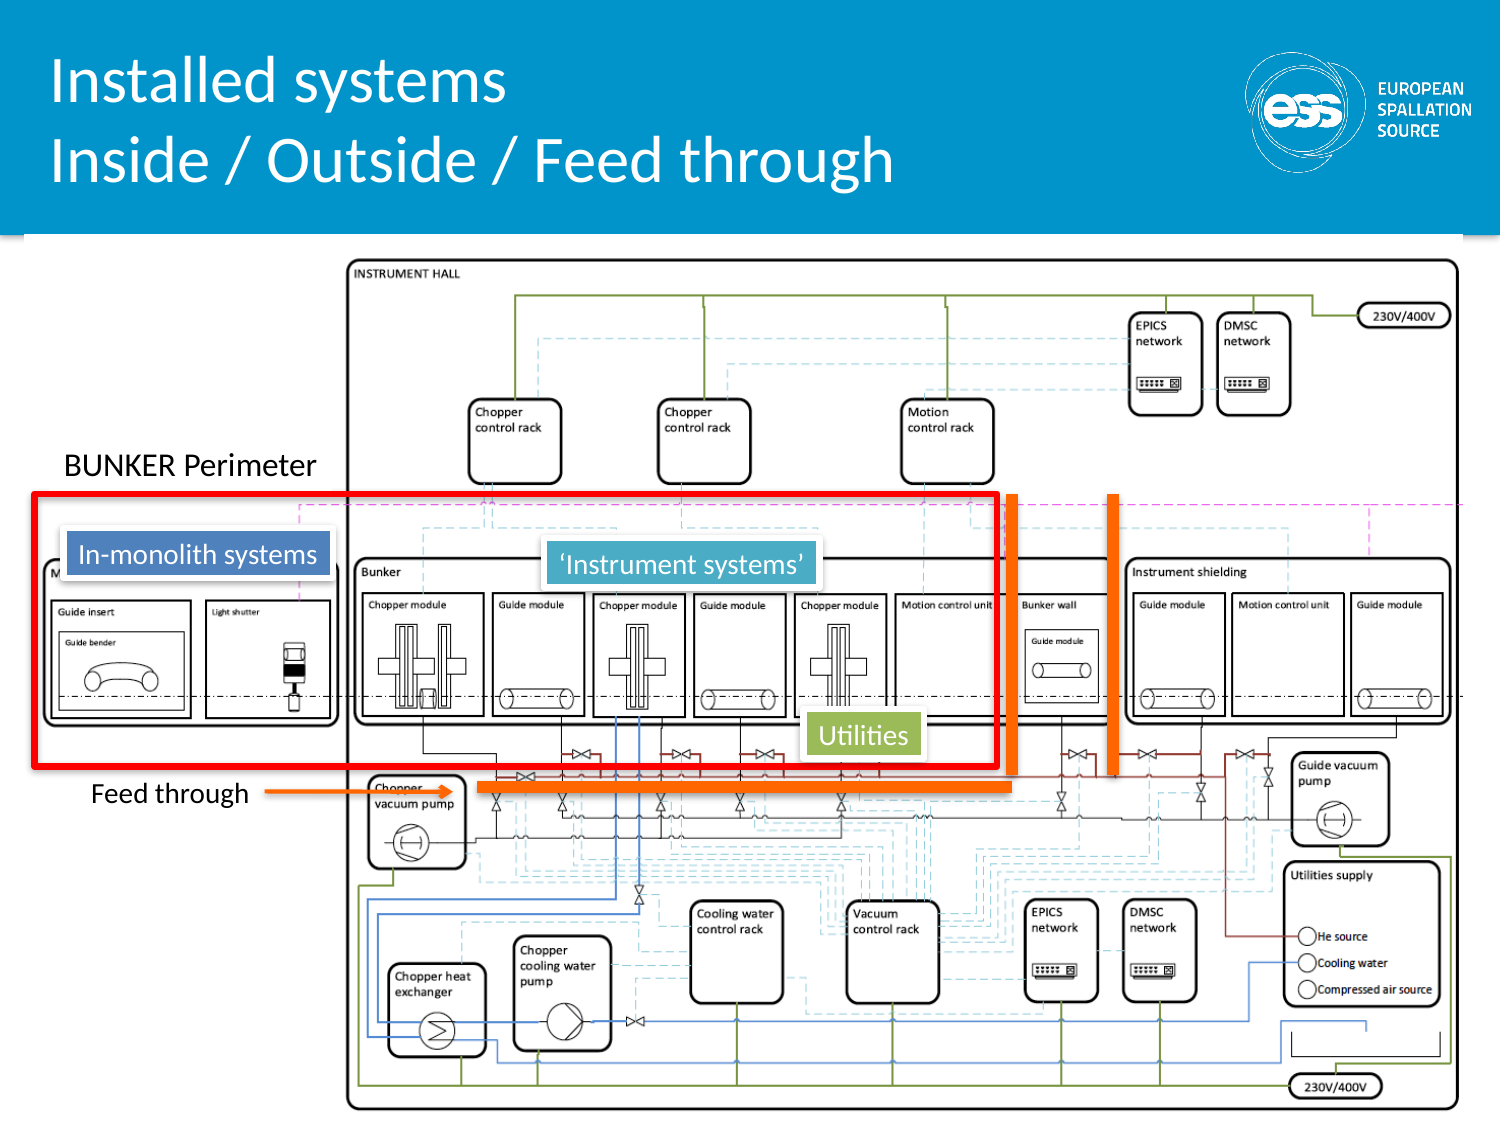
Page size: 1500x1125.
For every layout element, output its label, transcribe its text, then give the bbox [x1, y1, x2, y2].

title Installed systems Inside / Outside / Feed through [34, 21, 1206, 210]
picture [24, 235, 1463, 1125]
picture [1443, 86, 1450, 93]
picture [1432, 125, 1438, 136]
picture [1398, 109, 1406, 115]
picture [1400, 83, 1407, 94]
picture [1418, 104, 1423, 115]
picture [1422, 125, 1428, 134]
picture [1423, 83, 1430, 94]
picture [1379, 83, 1385, 94]
picture [1409, 104, 1415, 115]
picture [1454, 83, 1458, 94]
picture [1389, 104, 1393, 115]
picture [1436, 104, 1444, 115]
picture [1264, 94, 1342, 127]
